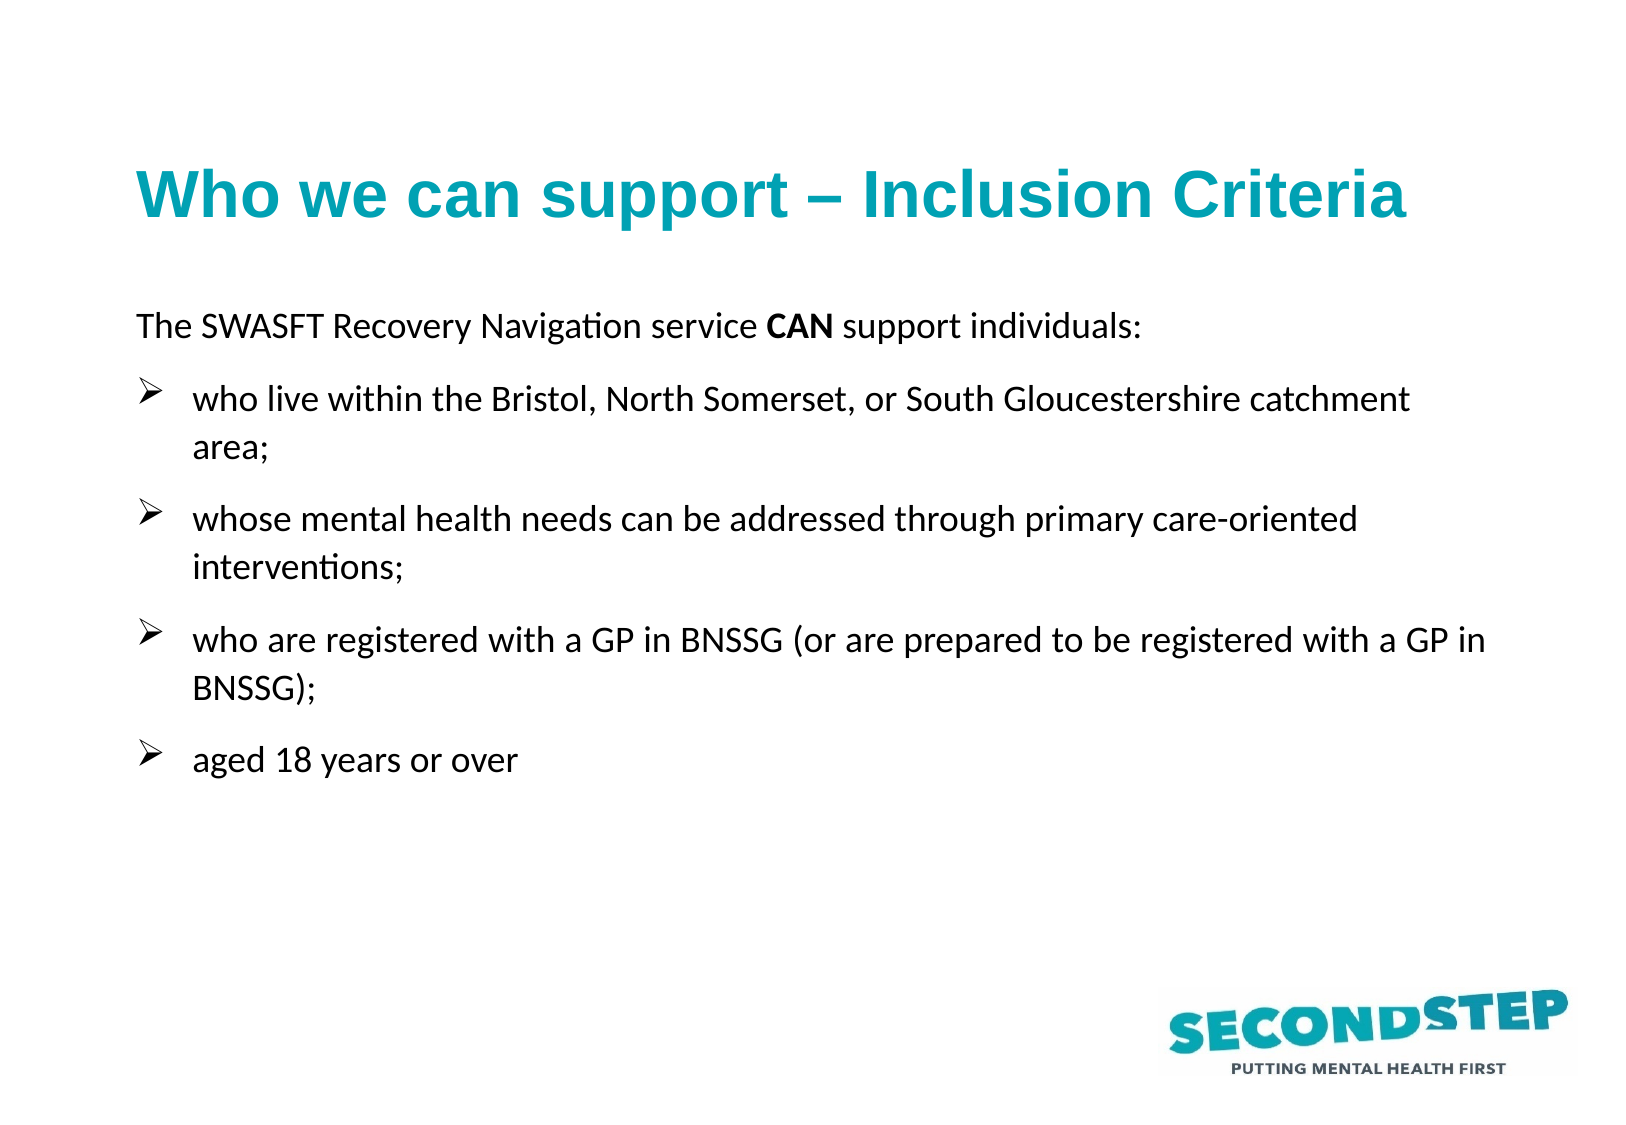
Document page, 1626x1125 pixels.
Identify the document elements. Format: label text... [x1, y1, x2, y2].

picture [1158, 987, 1578, 1076]
title Who we can support – Inclusion Criteria [121, 90, 1504, 290]
subtitle The SWASFT Recovery Navigation service CAN support individuals: who live within the Bristol, North Somerset, or South Gloucestershire catchment area; whose mental health needs can be addressed through primary care-oriented interventions; who are registered with a GP in BNSSG (or are prepared to be registered with a GP in BNSSG); aged 18 years or over [121, 290, 1504, 988]
